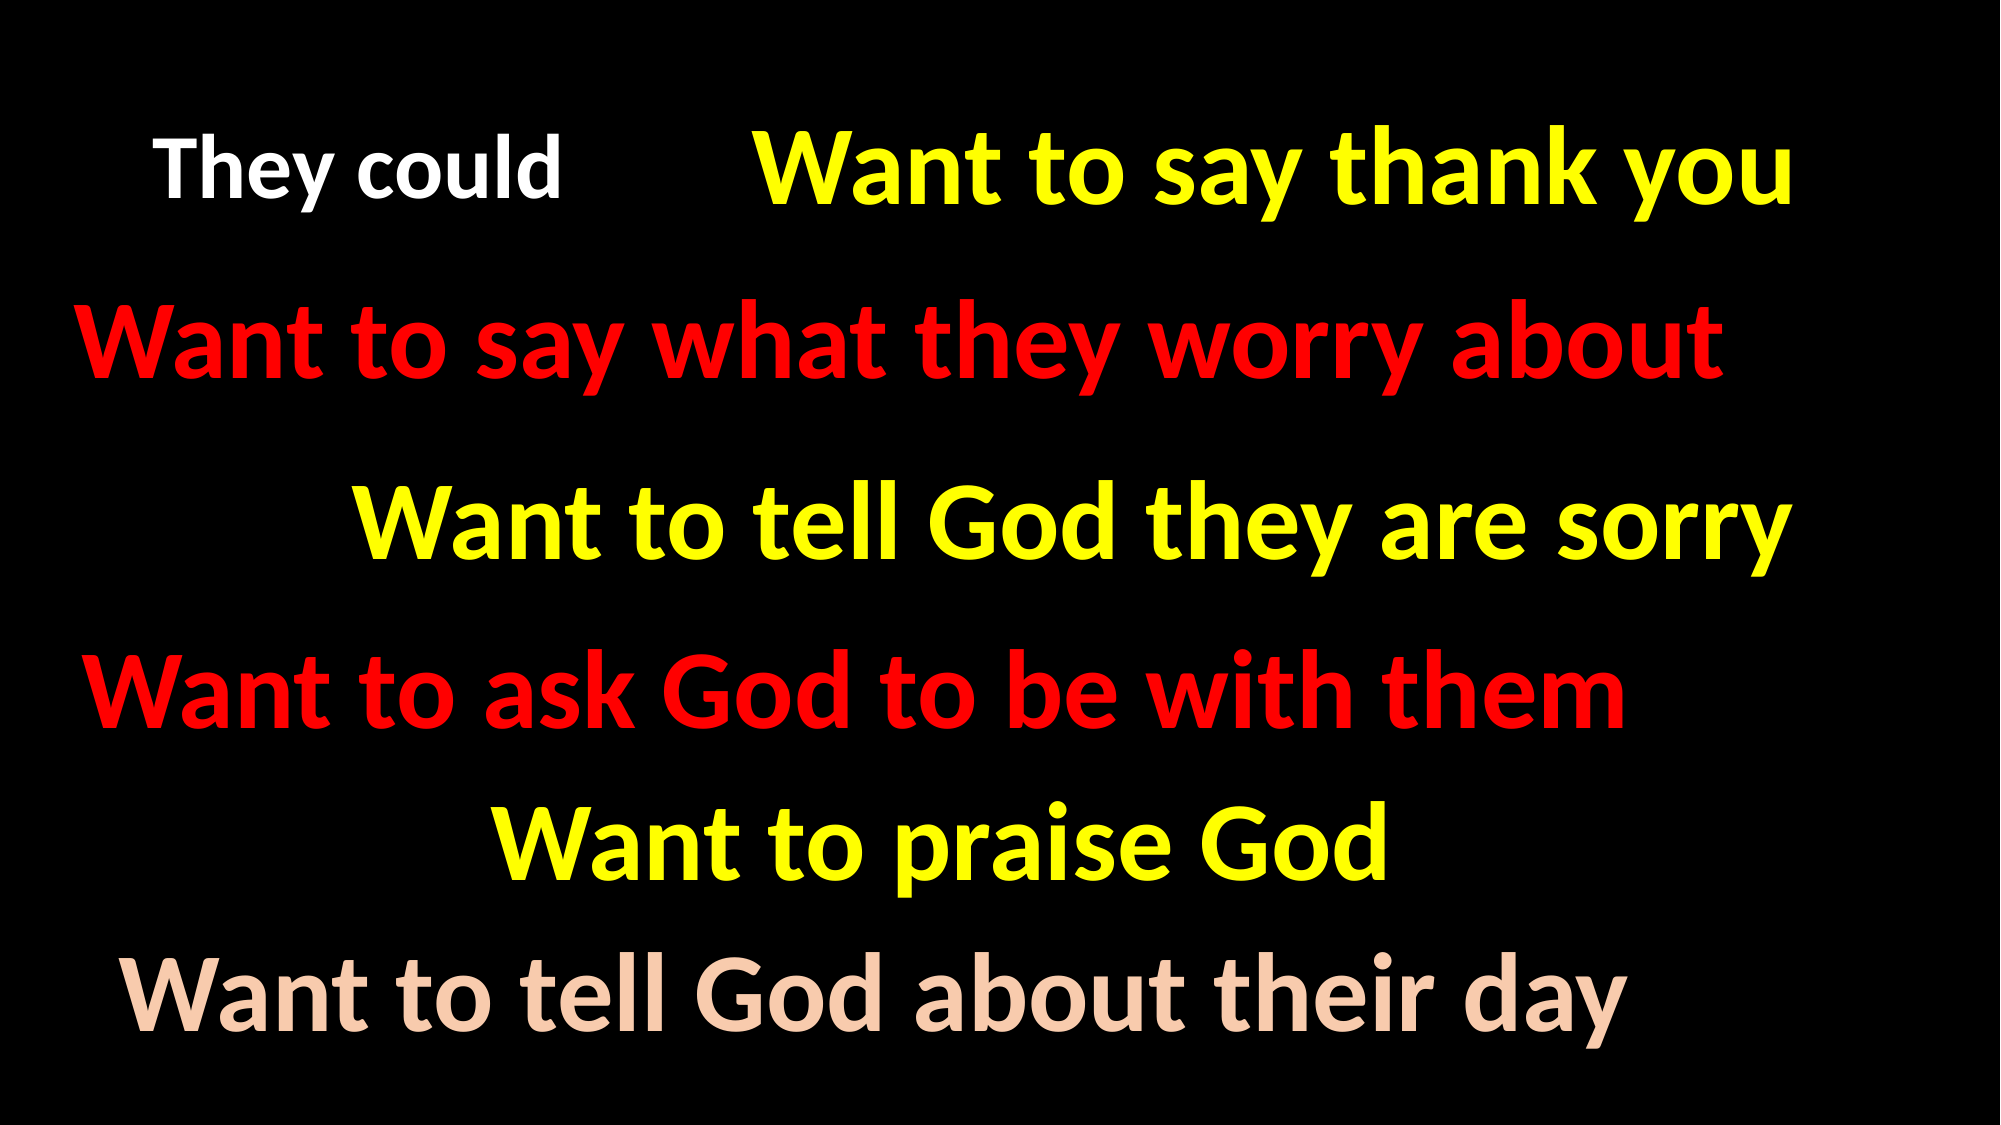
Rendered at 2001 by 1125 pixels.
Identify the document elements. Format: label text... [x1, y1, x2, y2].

text_box Want to say what they worry about [58, 258, 1742, 409]
text_box Want to say thank you [736, 84, 1813, 235]
text_box Want to ask God to be with them [66, 608, 1672, 759]
title They could [137, 59, 1863, 278]
text_box Want to tell God they are sorry [336, 439, 1811, 590]
text_box Want to tell God about their day [103, 911, 1672, 1062]
text_box Want to praise God [475, 760, 1408, 911]
